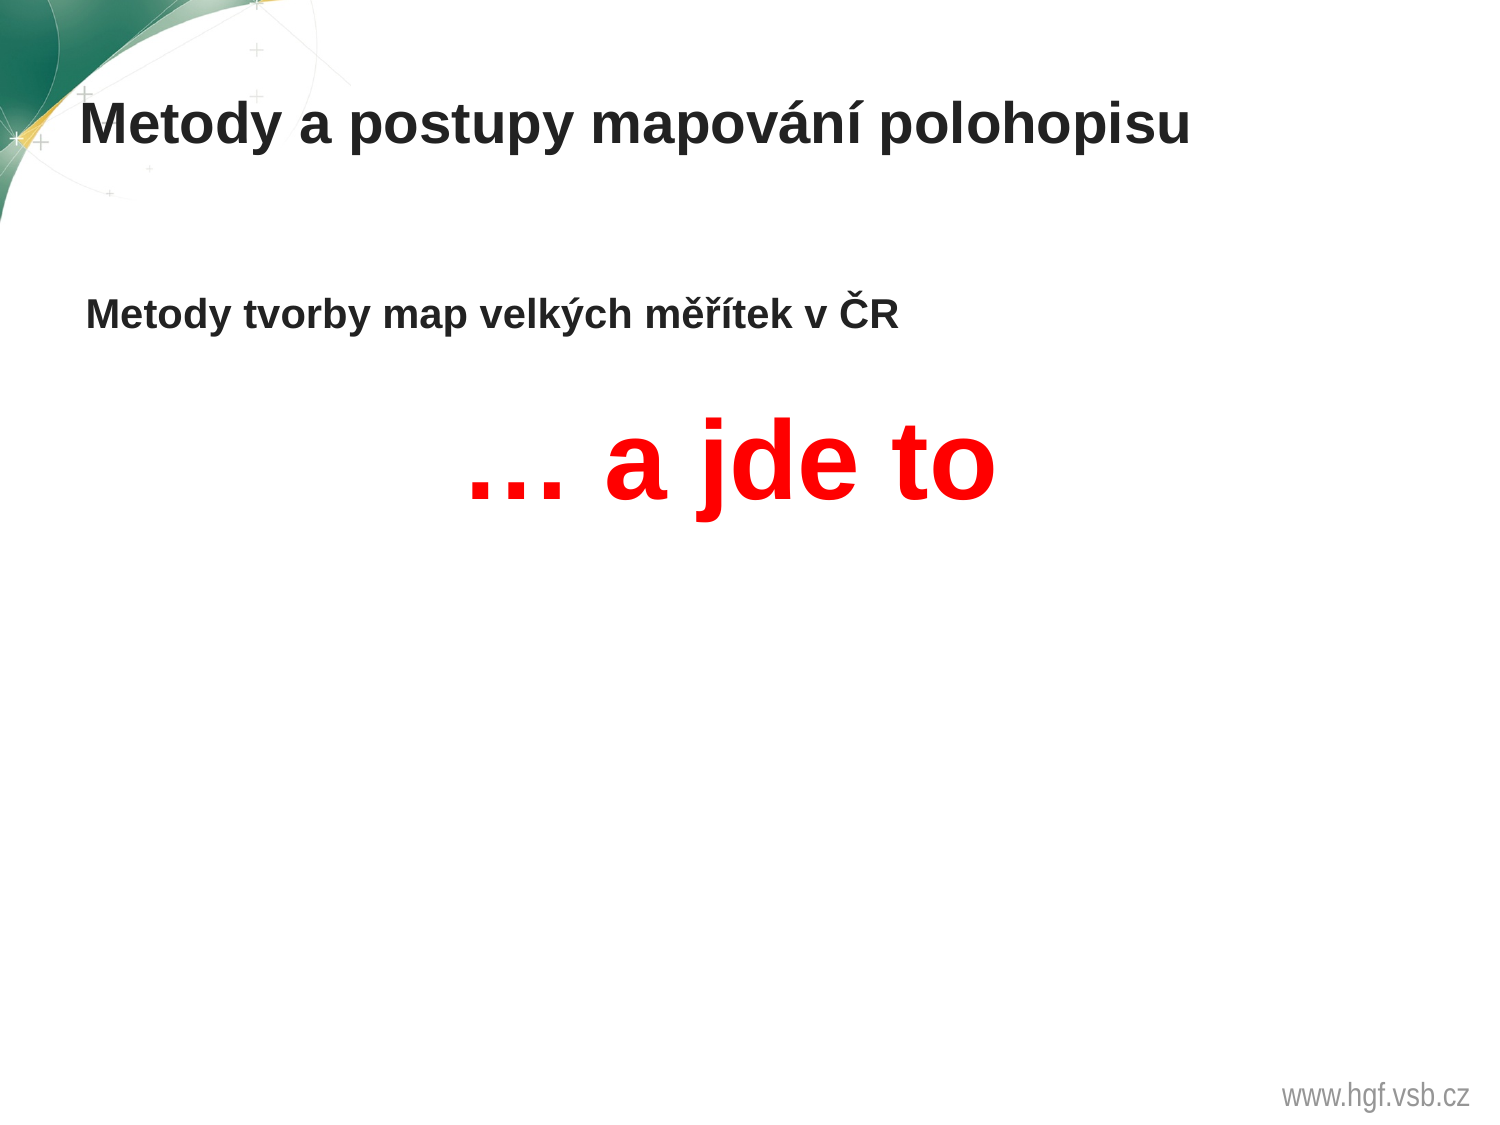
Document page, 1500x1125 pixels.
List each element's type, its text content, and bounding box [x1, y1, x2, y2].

text_box Metody tvorby map velkých měřítek v ČR … a jde to [70, 234, 1471, 530]
footer www.hgf.vsb.cz [995, 1034, 1471, 1113]
text_box Metody a postupy mapování polohopisu [64, 78, 1500, 163]
picture [0, 0, 351, 225]
